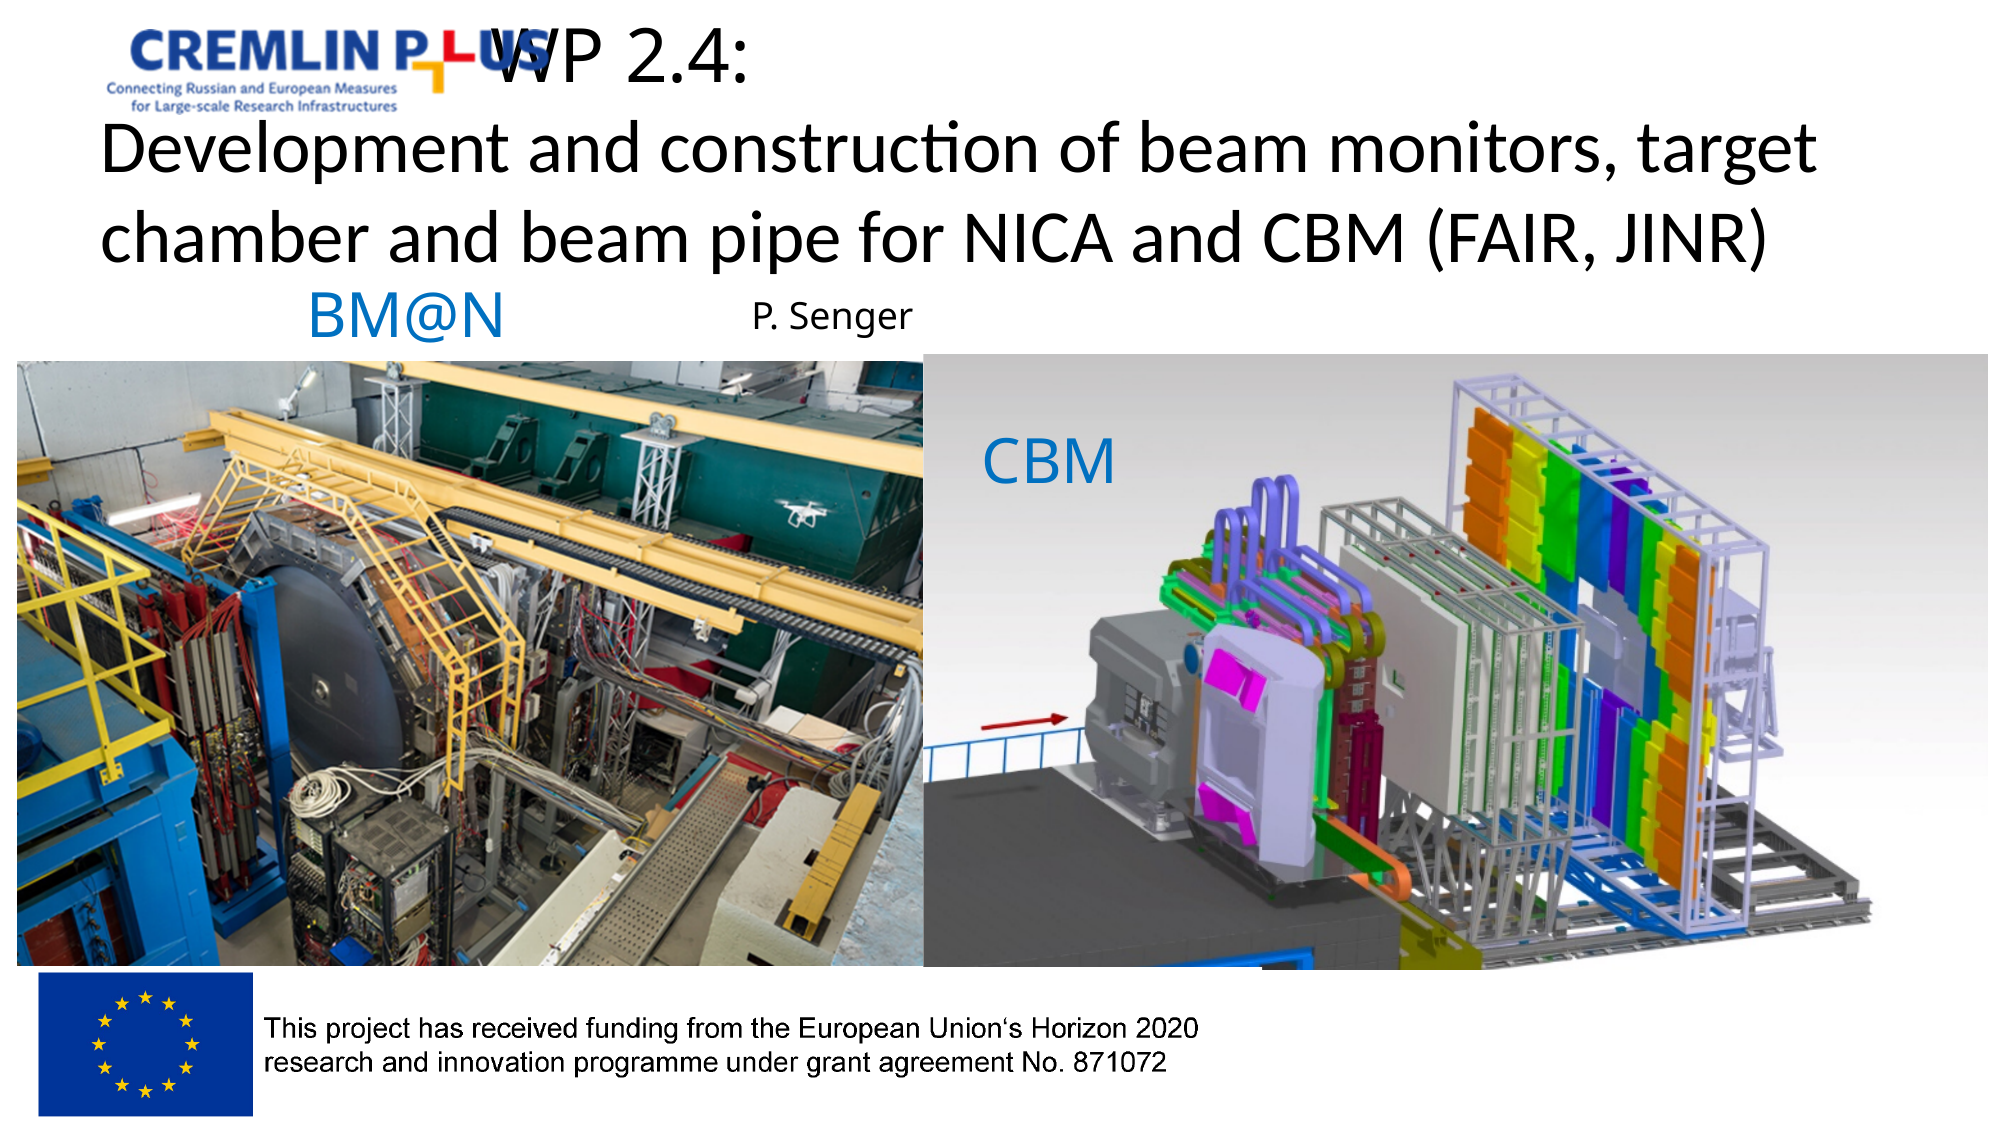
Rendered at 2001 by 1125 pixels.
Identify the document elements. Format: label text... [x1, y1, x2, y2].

picture [892, 369, 897, 379]
picture [0, 354, 1988, 1125]
text_box WP 2.4: Development and construction of beam monitors, target chamber and beam pipe for NICA and CBM (FAIR, JINR) [85, 0, 2000, 285]
text_box BM@N [291, 267, 523, 358]
text_box P. Senger [736, 284, 929, 345]
picture [106, 29, 550, 115]
